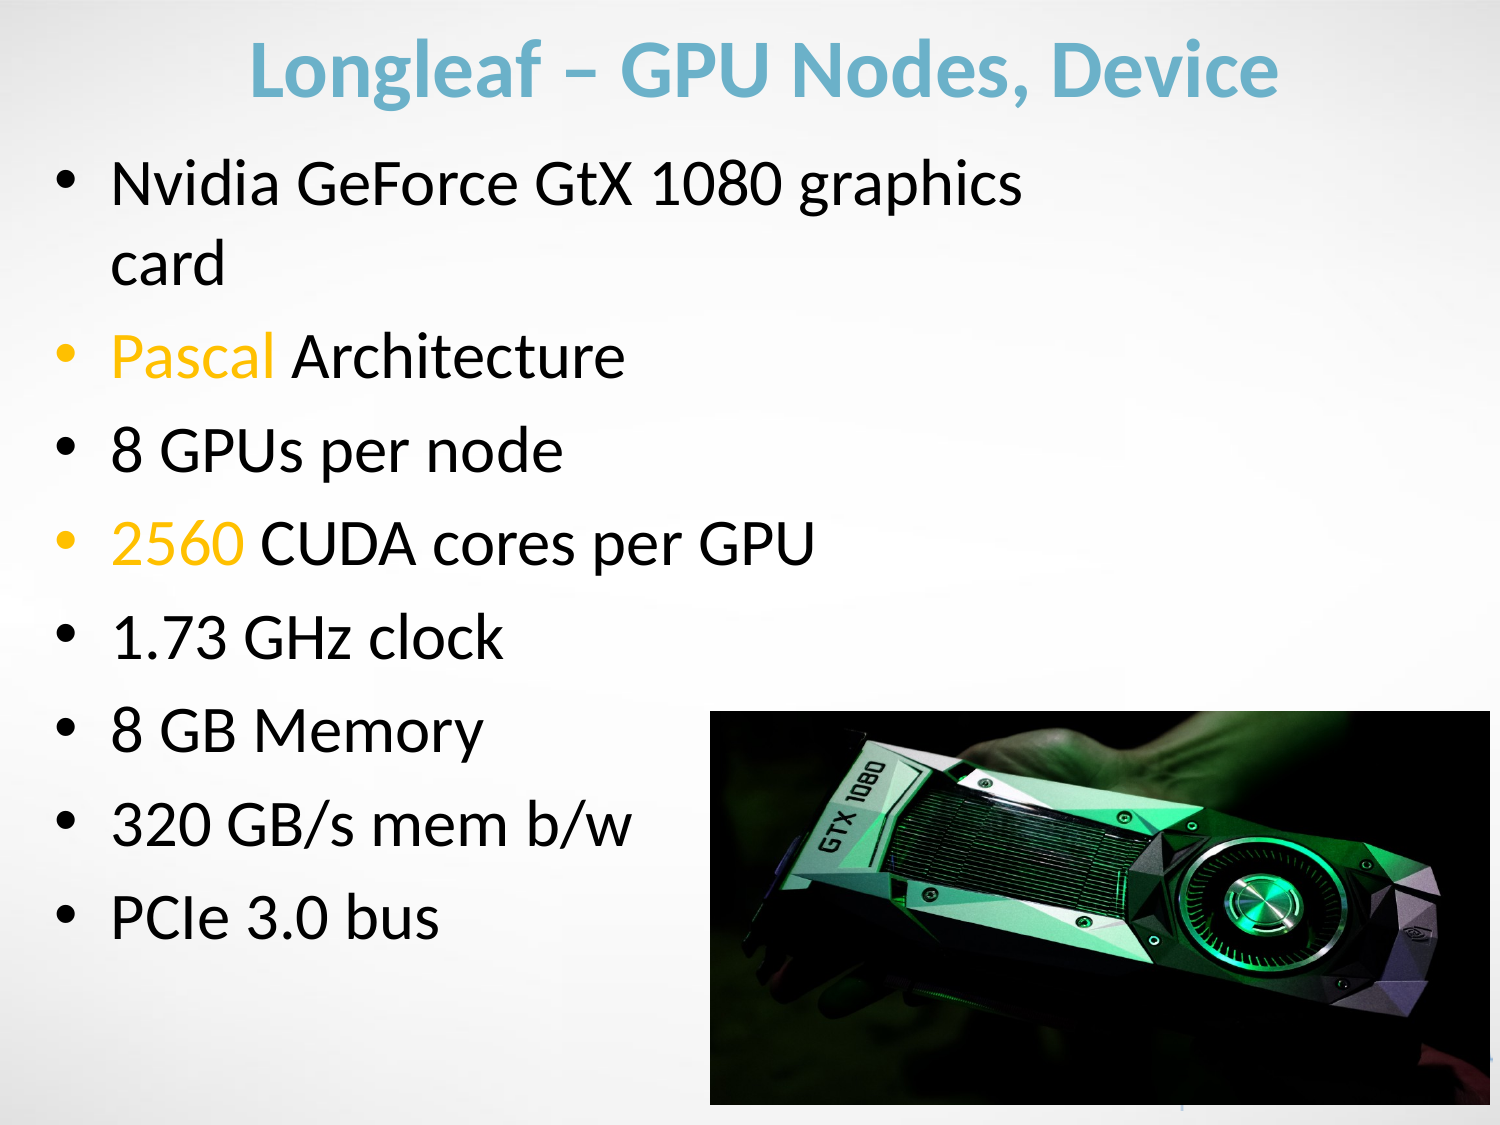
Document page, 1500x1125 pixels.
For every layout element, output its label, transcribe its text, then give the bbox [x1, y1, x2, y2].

list Nvidia GeForce GtX 1080 graphics card Pascal Architecture 8 GPUs per node 2560 CUDA cores per GPU 1.73 GHz clock 8 GB Memory 320 GB/s mem b/w PCIe 3.0 bus [39, 131, 1086, 1125]
picture [0, 0, 1500, 1125]
title Longleaf – GPU Nodes, Device [39, 6, 1473, 148]
